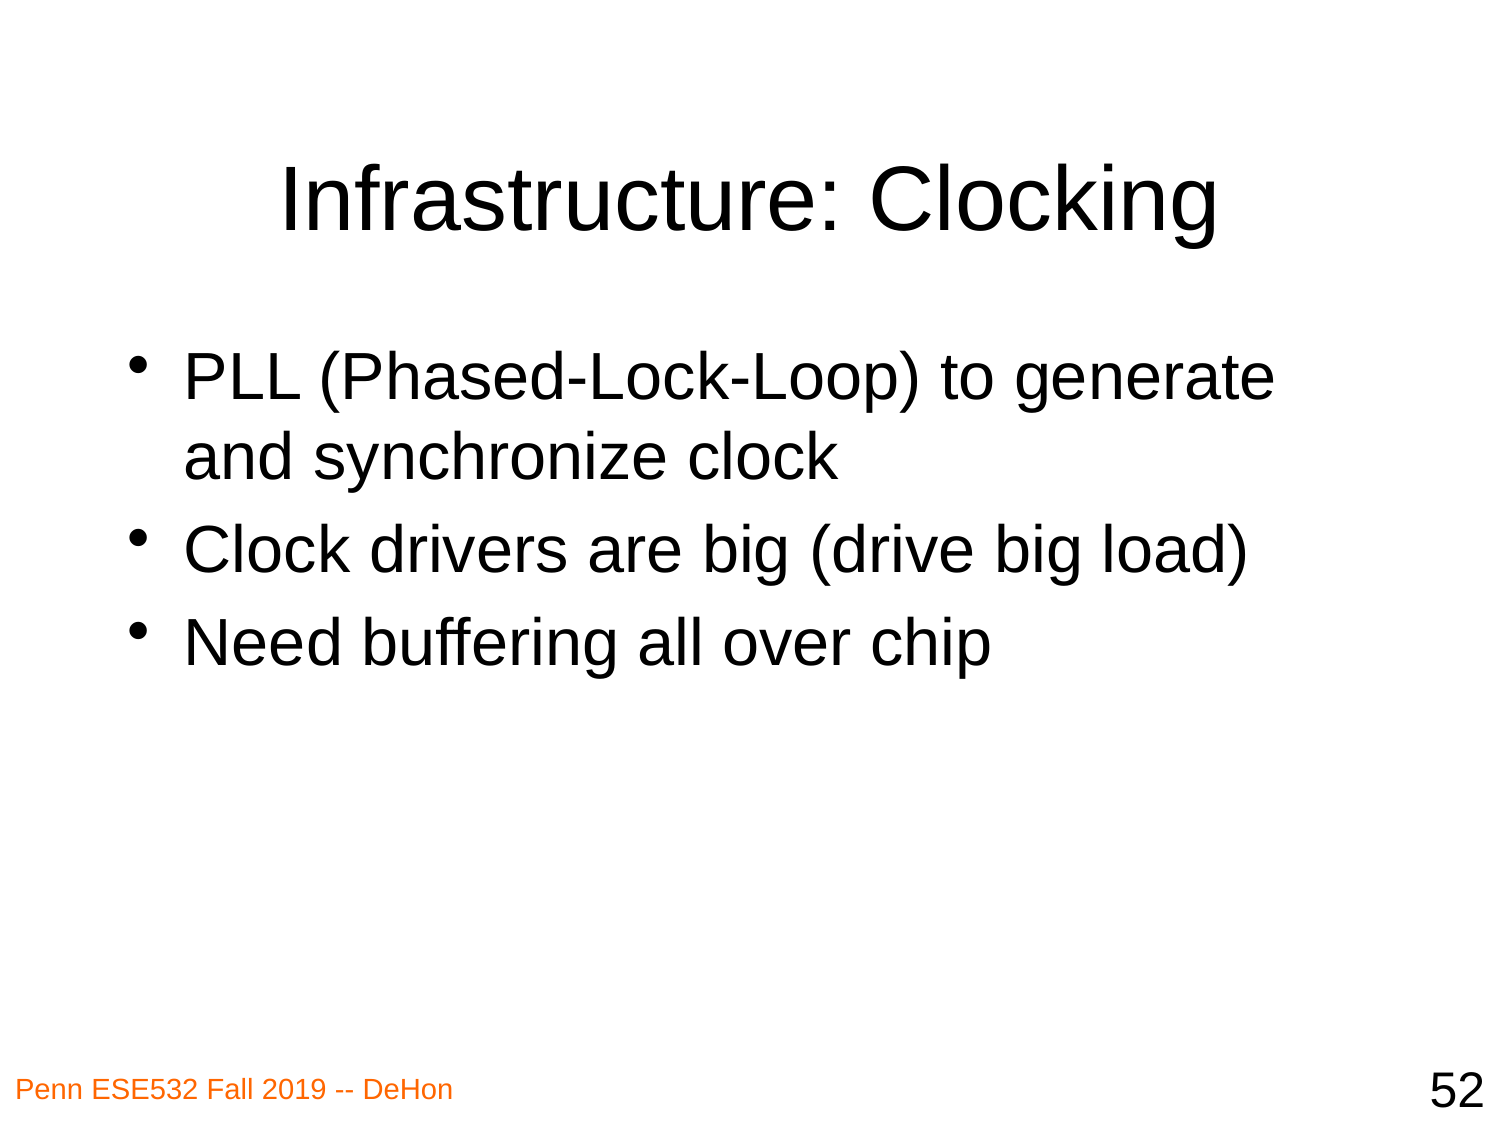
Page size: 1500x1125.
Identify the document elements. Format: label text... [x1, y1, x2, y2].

slide_number Penn ESE532 Fall 2019 -- DeHon [0, 1062, 576, 1125]
list PLL (Phased-Lock-Loop) to generate and synchronize clock Clock drivers are big (drive big load) Need buffering all over chip [112, 324, 1388, 1001]
slide_number 52 [1187, 1049, 1500, 1125]
title Infrastructure: Clocking [112, 99, 1388, 288]
